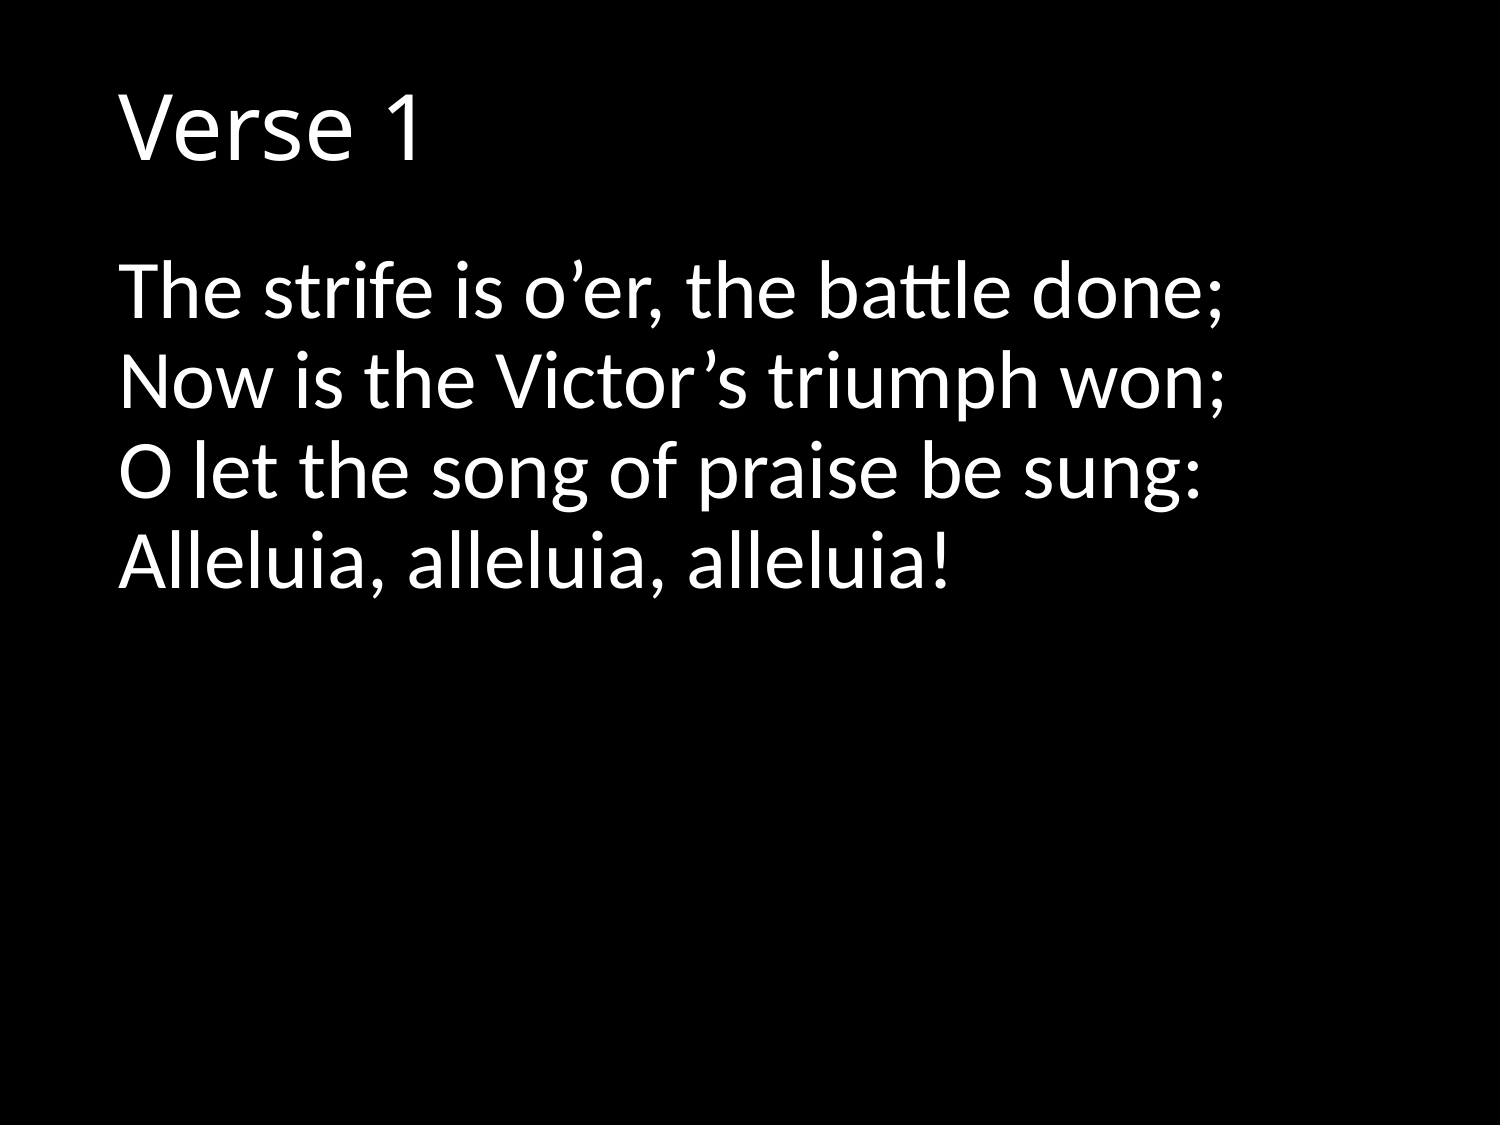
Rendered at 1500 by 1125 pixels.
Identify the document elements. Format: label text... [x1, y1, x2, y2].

title Verse 1 [103, 59, 1397, 202]
list The strife is o’er, the battle done; Now is the Victor’s triumph won; O let the song of praise be sung: Alleluia, alleluia, alleluia! [103, 239, 1397, 1037]
